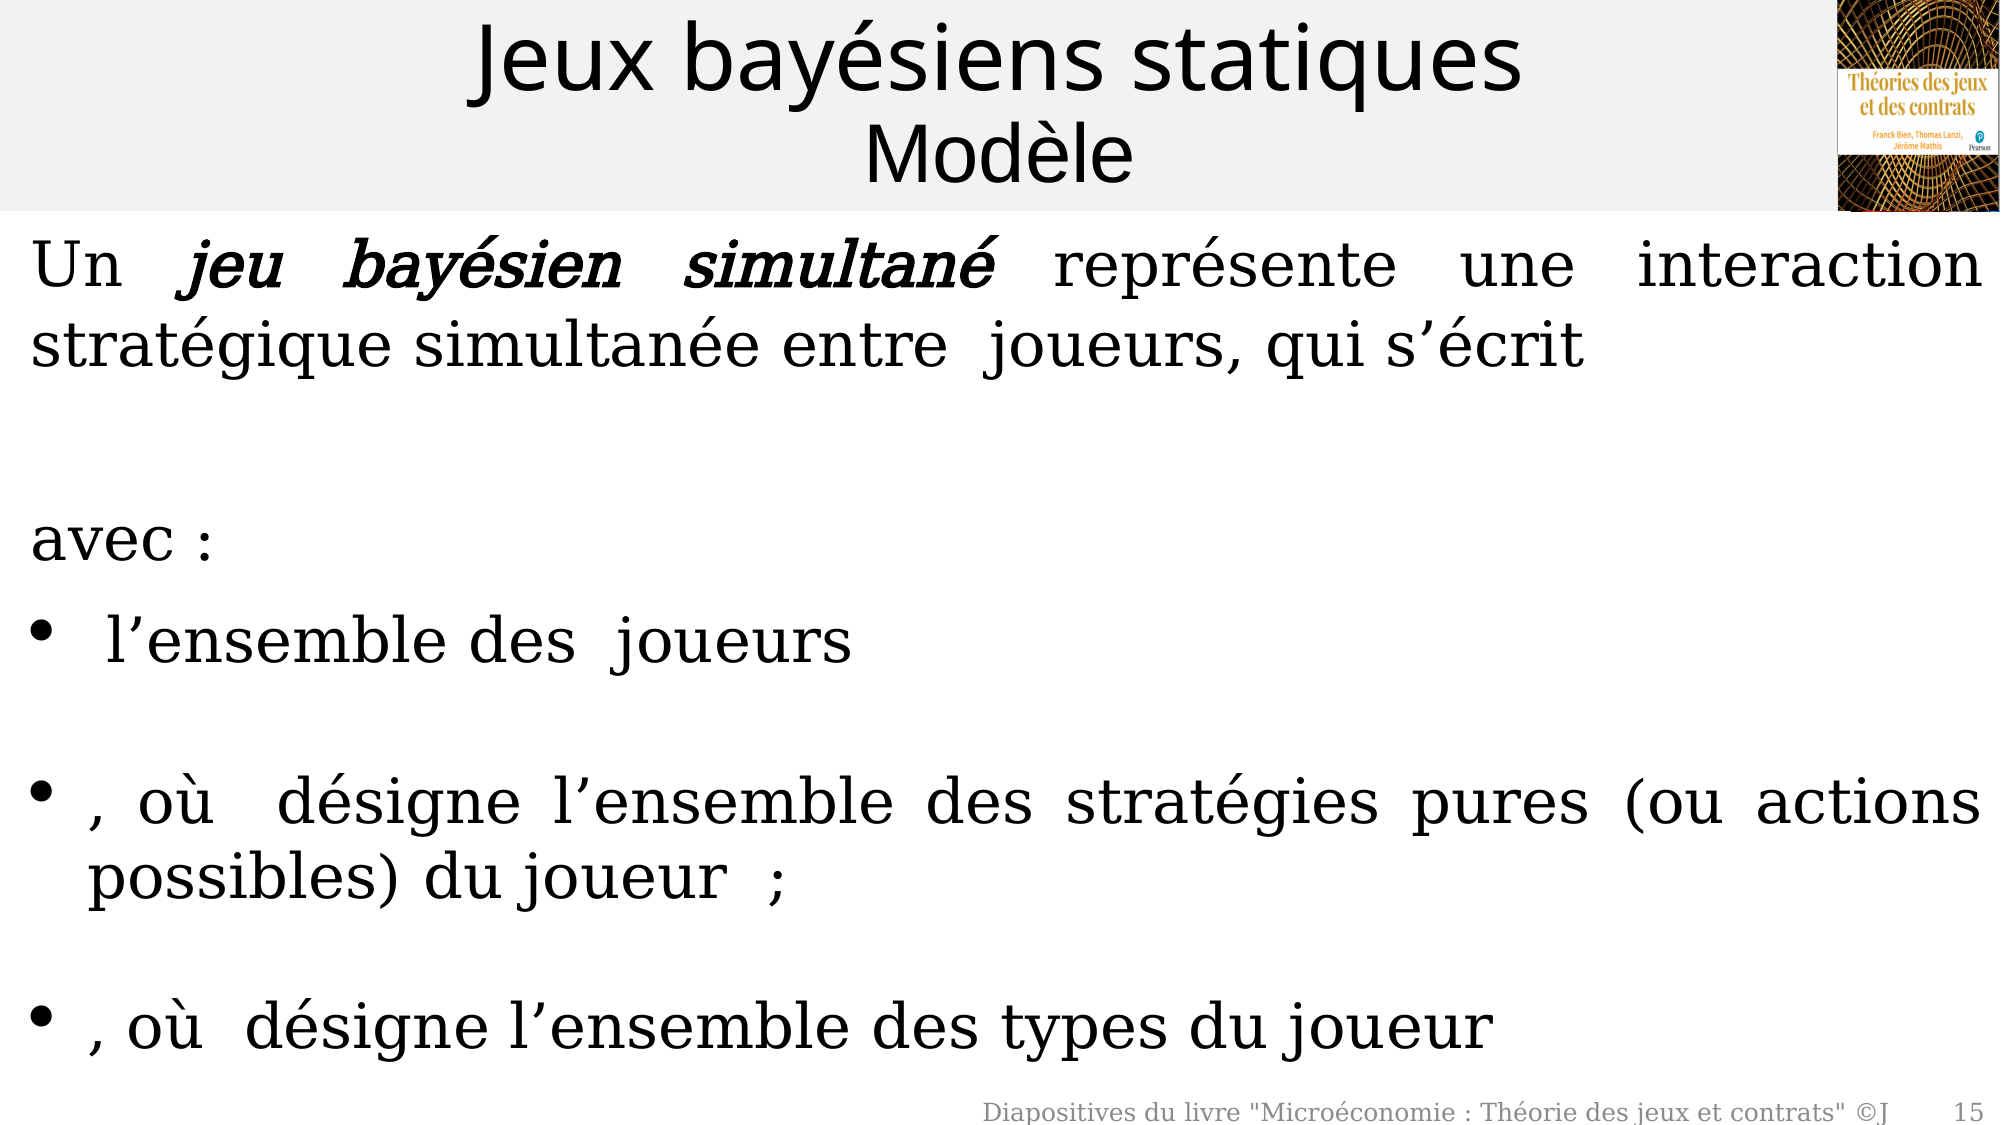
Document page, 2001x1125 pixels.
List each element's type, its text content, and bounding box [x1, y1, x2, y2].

footer Diapositives du livre "Microéconomie : Théorie des jeux et contrats" ©Jérôme MATHIS [967, 1097, 1915, 1125]
slide_number 15 [1915, 1097, 2000, 1125]
picture [1837, 0, 2000, 212]
title Jeux bayésiens statiques Modèle [0, 0, 1850, 212]
